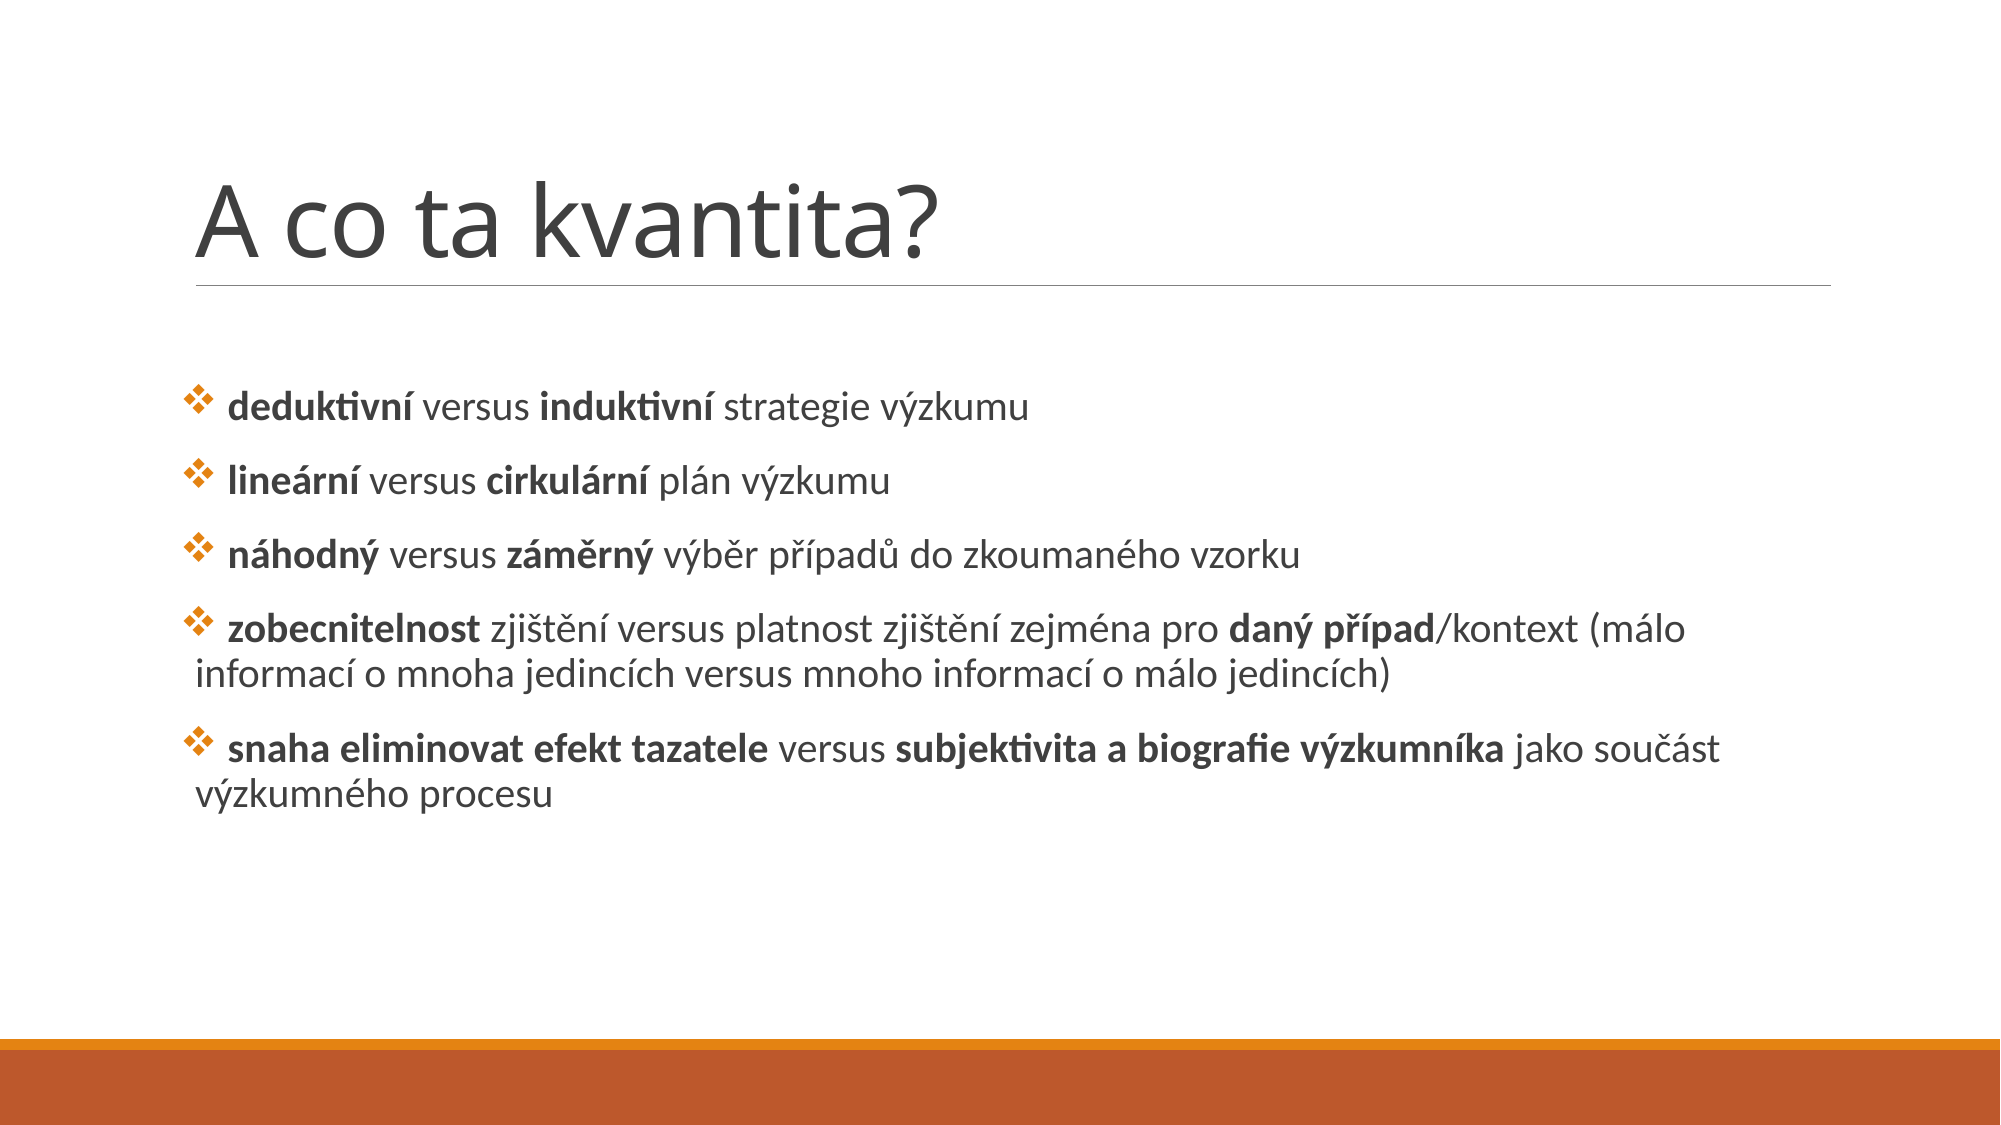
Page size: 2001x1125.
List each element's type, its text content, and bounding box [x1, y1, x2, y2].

title A co ta kvantita? [180, 47, 1830, 285]
list deduktivní versus induktivní strategie výzkumu lineární versus cirkulární plán výzkumu náhodný versus záměrný výběr případů do zkoumaného vzorku zobecnitelnost zjištění versus platnost zjištění zejména pro daný případ/kontext (málo informací o mnoha jedincích versus mnoho informací o málo jedincích) snaha eliminovat efekt tazatele versus subjektivita a biografie výzkumníka jako součást výzkumného procesu [180, 302, 1830, 963]
